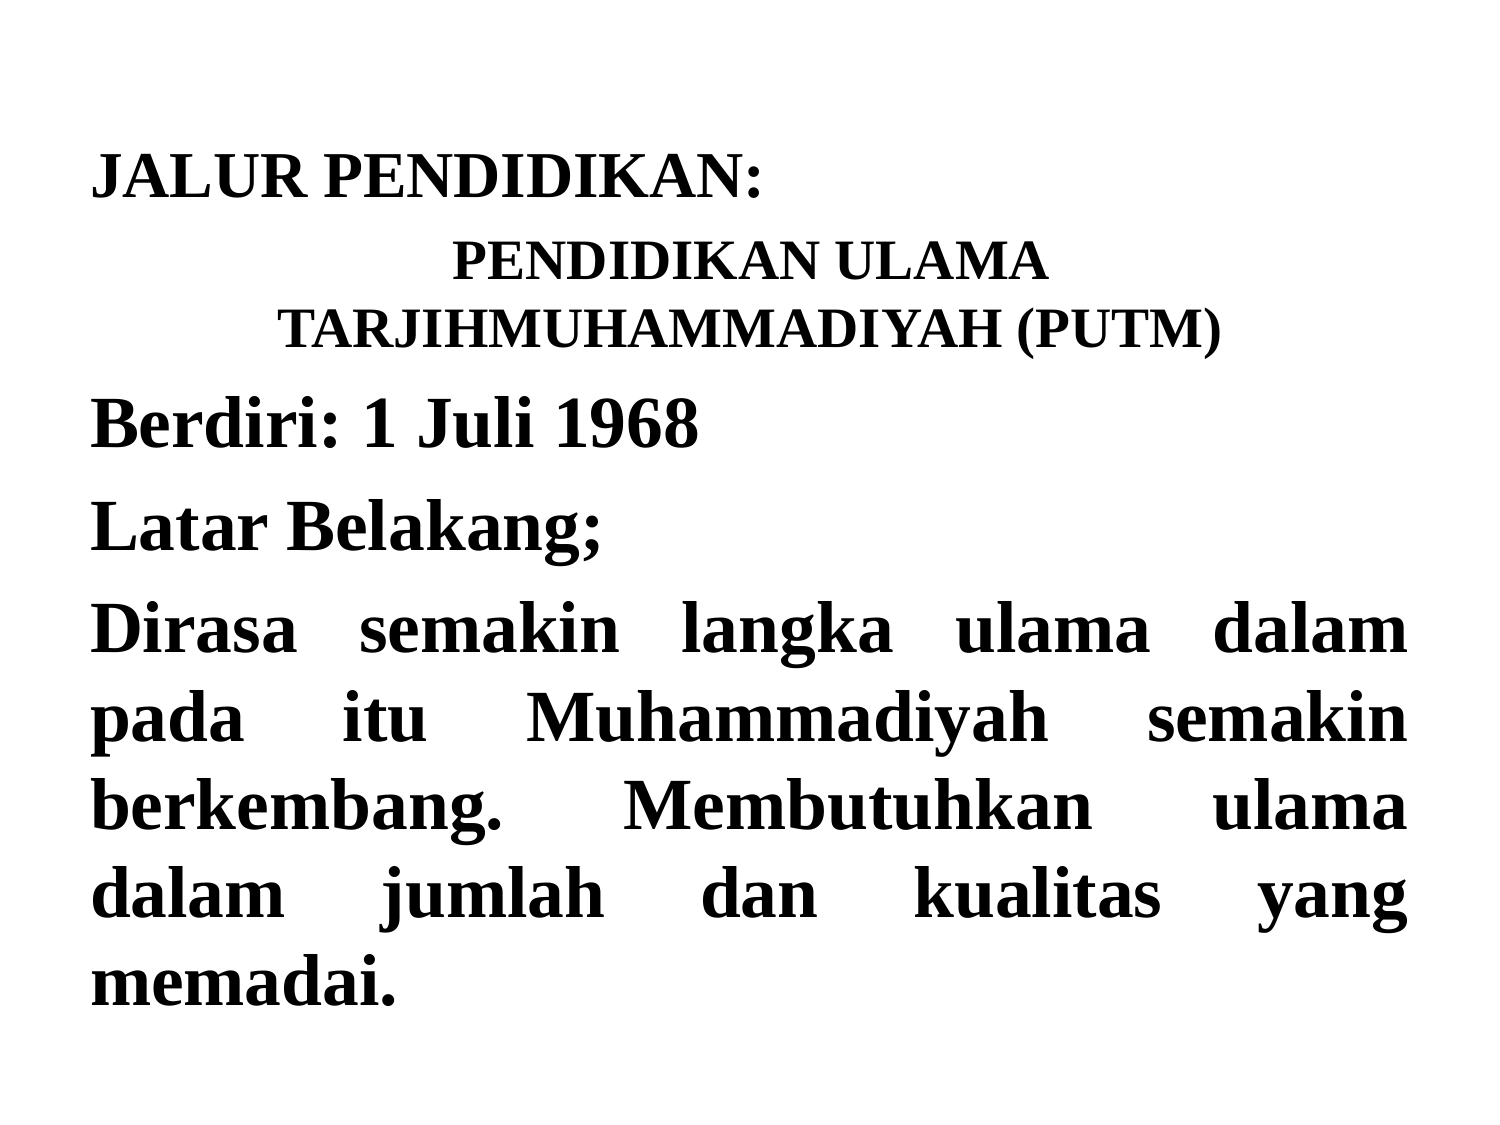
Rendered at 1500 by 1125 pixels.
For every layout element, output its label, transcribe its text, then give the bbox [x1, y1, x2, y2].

list JALUR PENDIDIKAN: PENDIDIKAN ULAMA TARJIHMUHAMMADIYAH (PUTM) Berdiri: 1 Juli 1968 Latar Belakang; Dirasa semakin langka ulama dalam pada itu Muhammadiyah semakin berkembang. Membutuhkan ulama dalam jumlah dan kualitas yang memadai. [75, 125, 1425, 1030]
